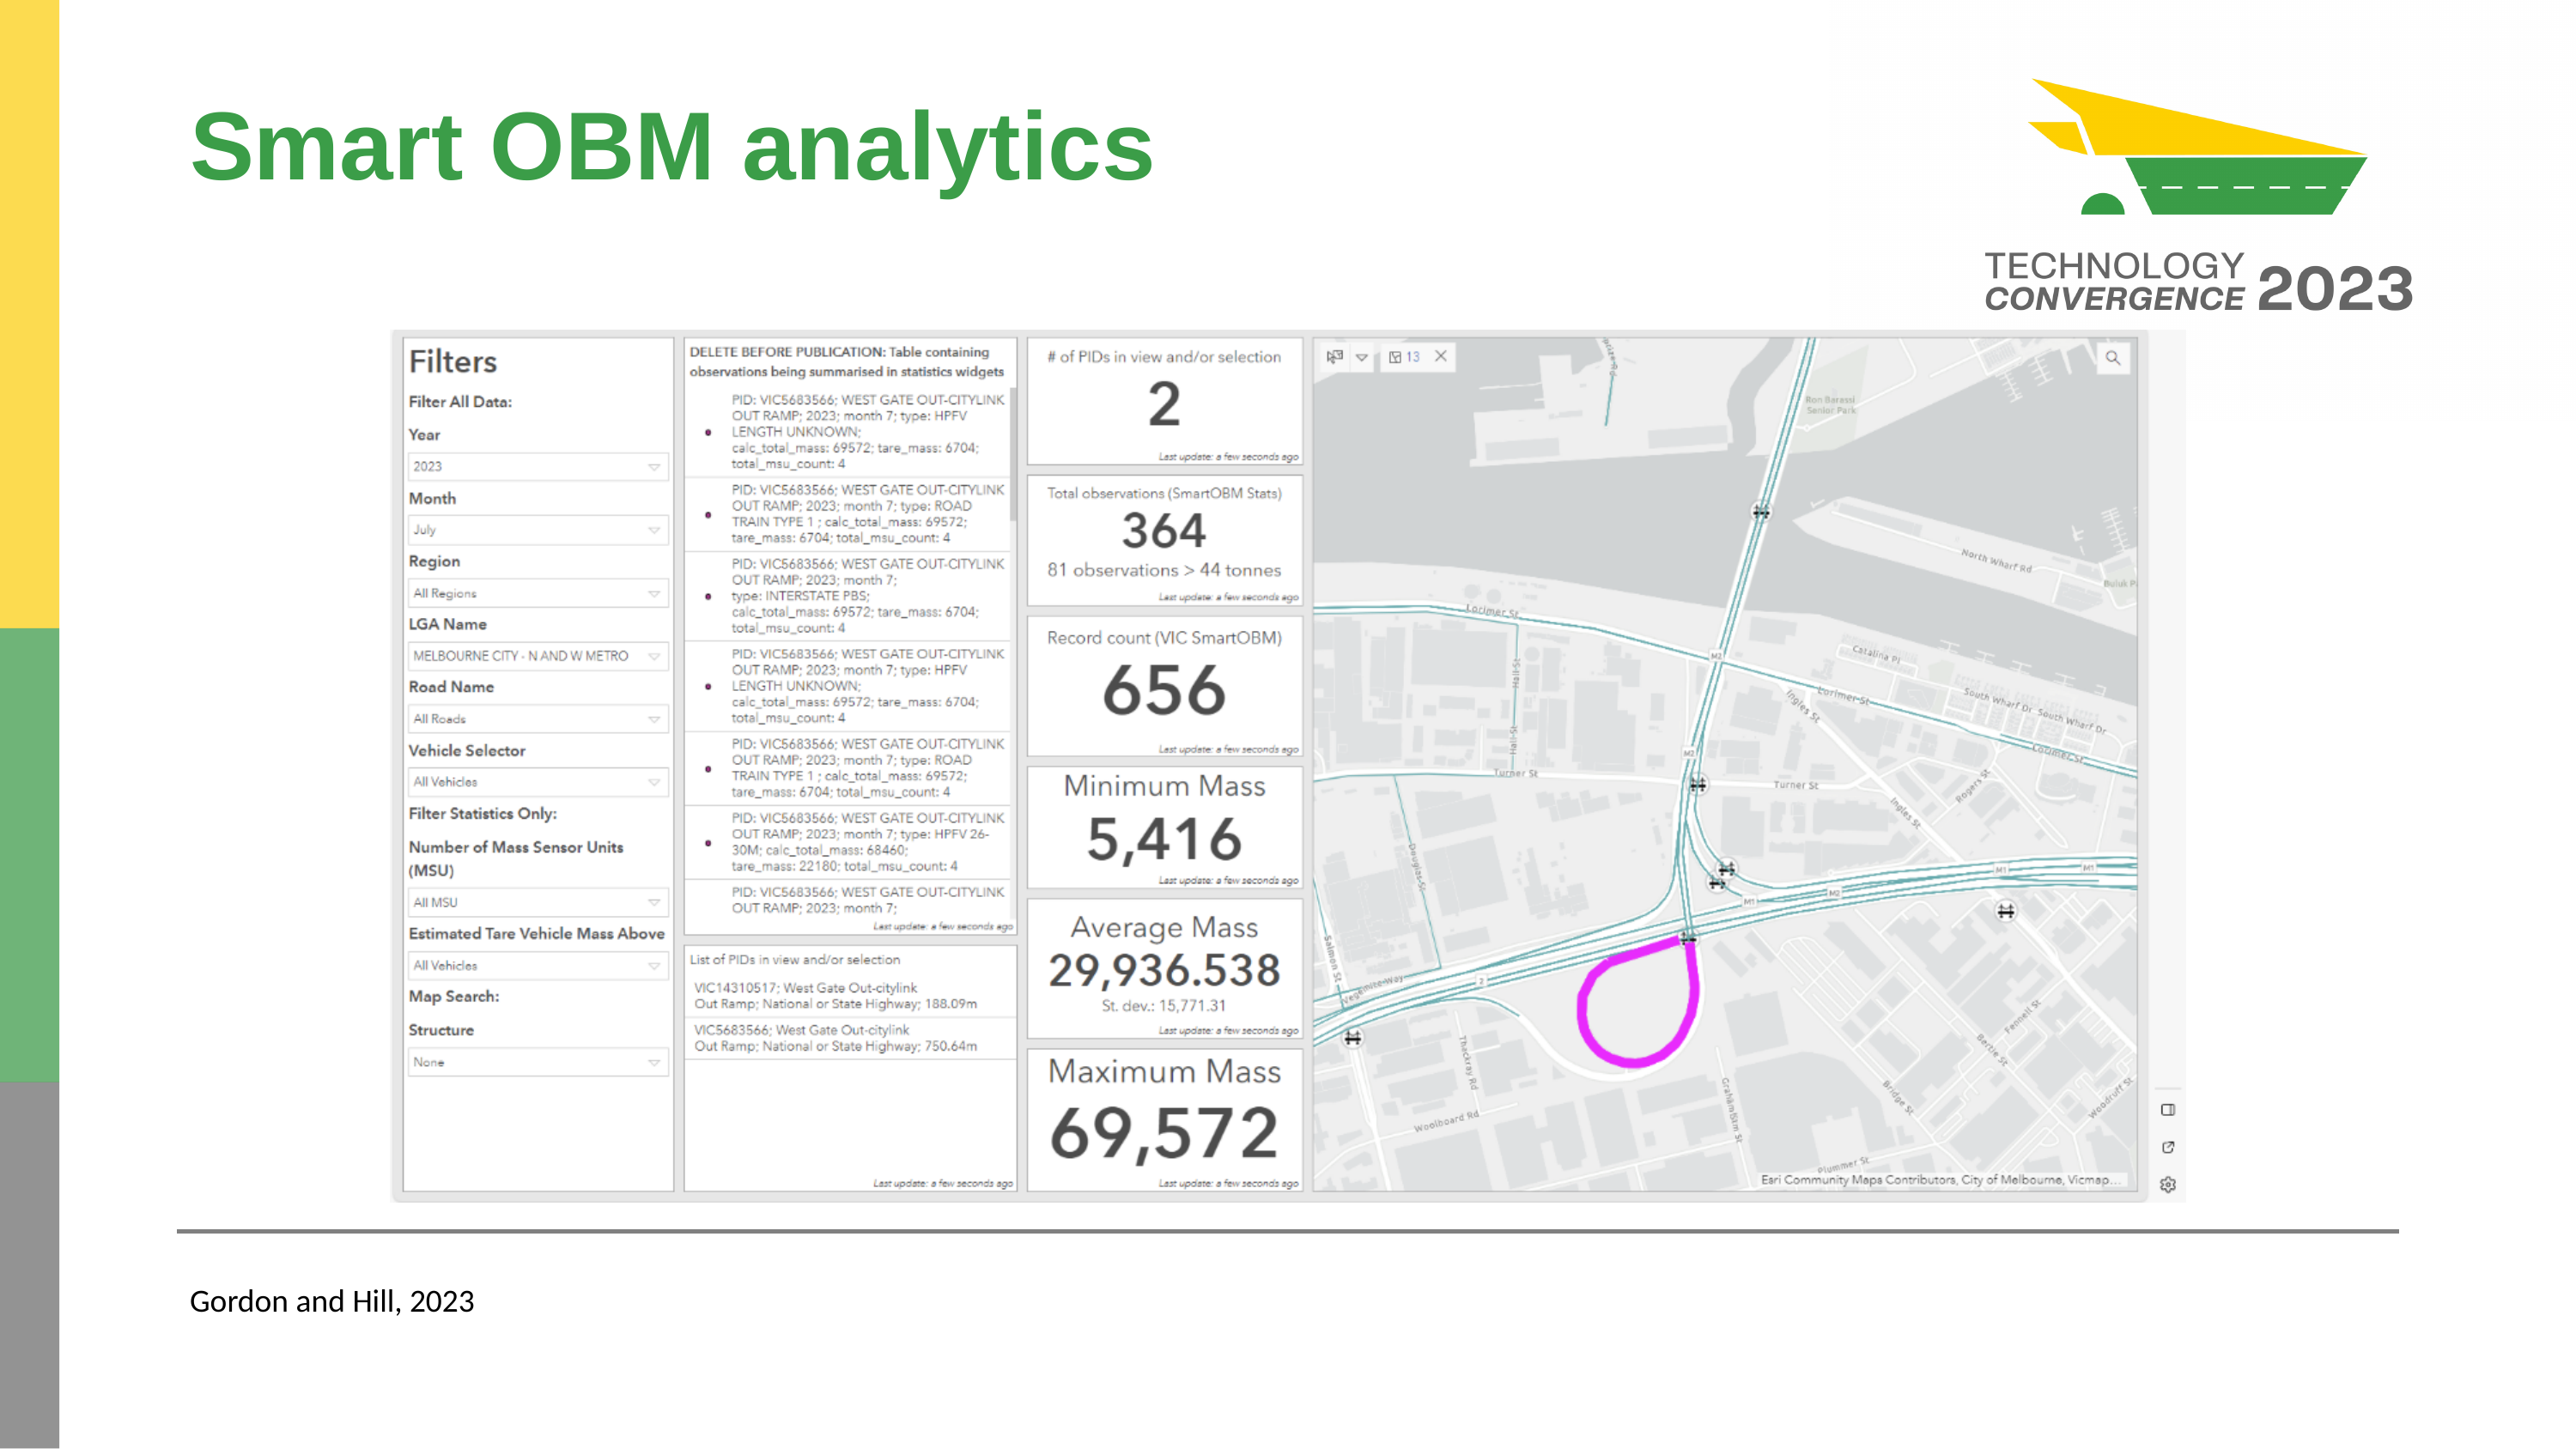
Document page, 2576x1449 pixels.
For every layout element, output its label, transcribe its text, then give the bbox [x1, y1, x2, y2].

title Smart OBM analytics [177, 76, 1937, 329]
picture [390, 0, 2576, 1203]
list Gordon and Hill, 2023 [177, 1274, 528, 1333]
